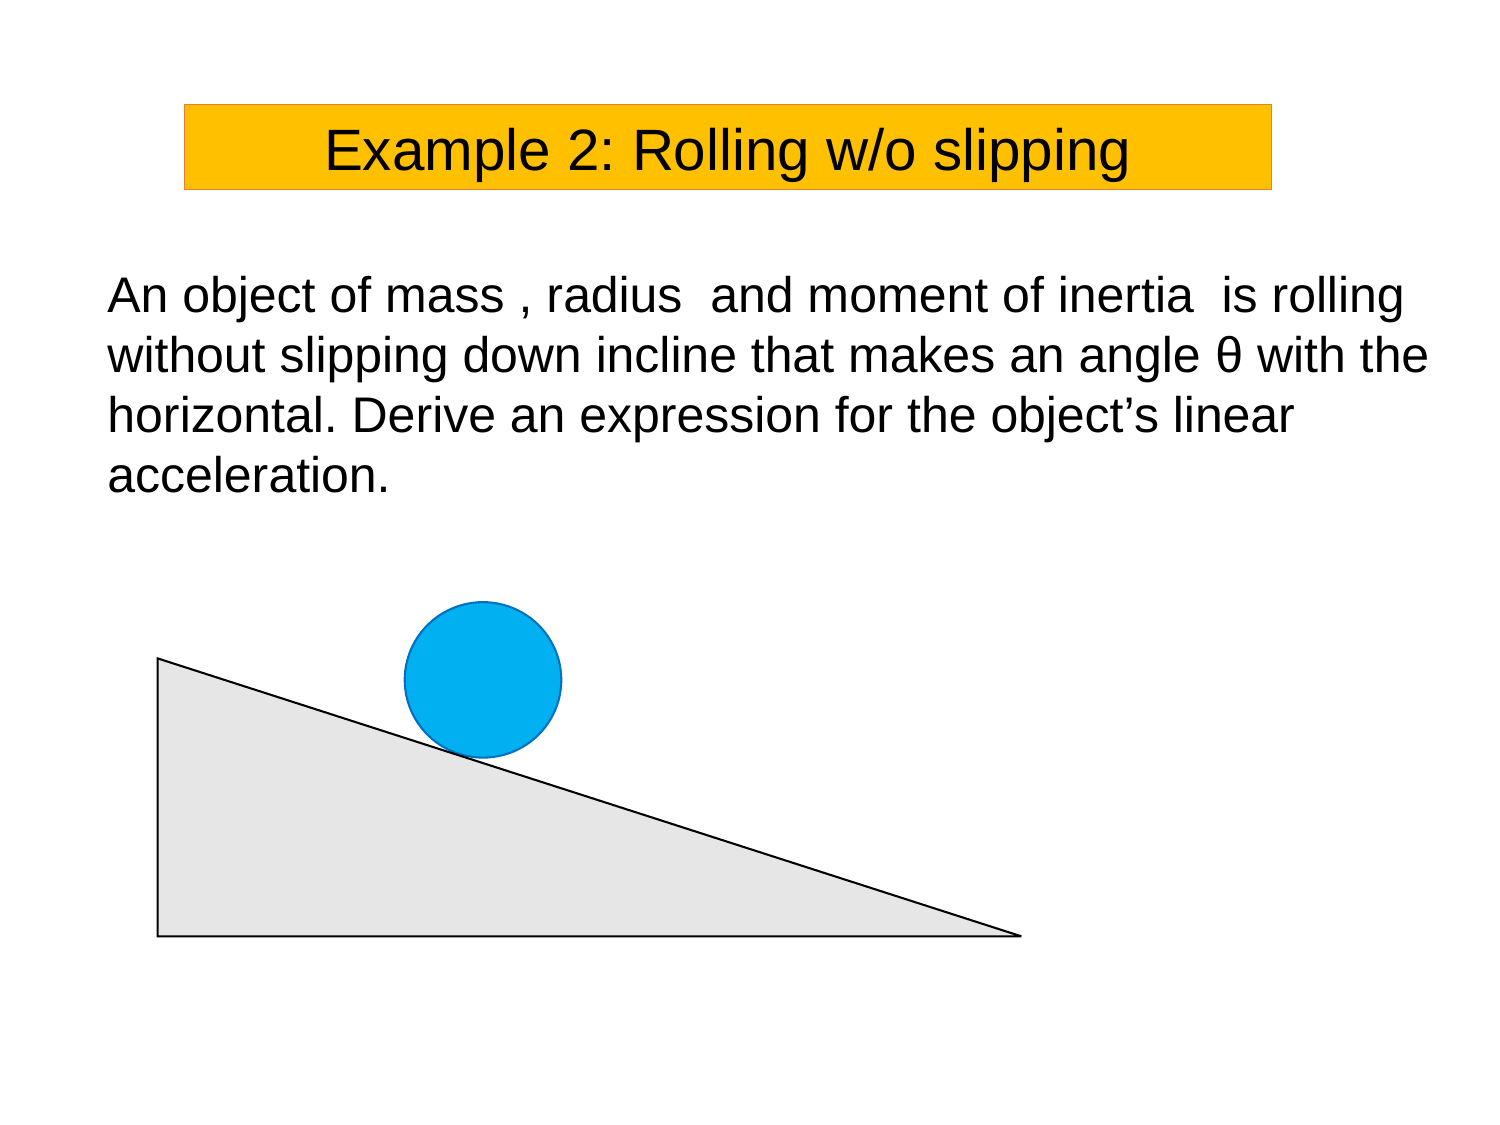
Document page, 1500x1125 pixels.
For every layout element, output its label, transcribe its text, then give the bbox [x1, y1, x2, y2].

text_box [156, 656, 1022, 938]
text_box Example 2: Rolling w/o slipping [184, 104, 1272, 190]
text_box [403, 601, 563, 759]
